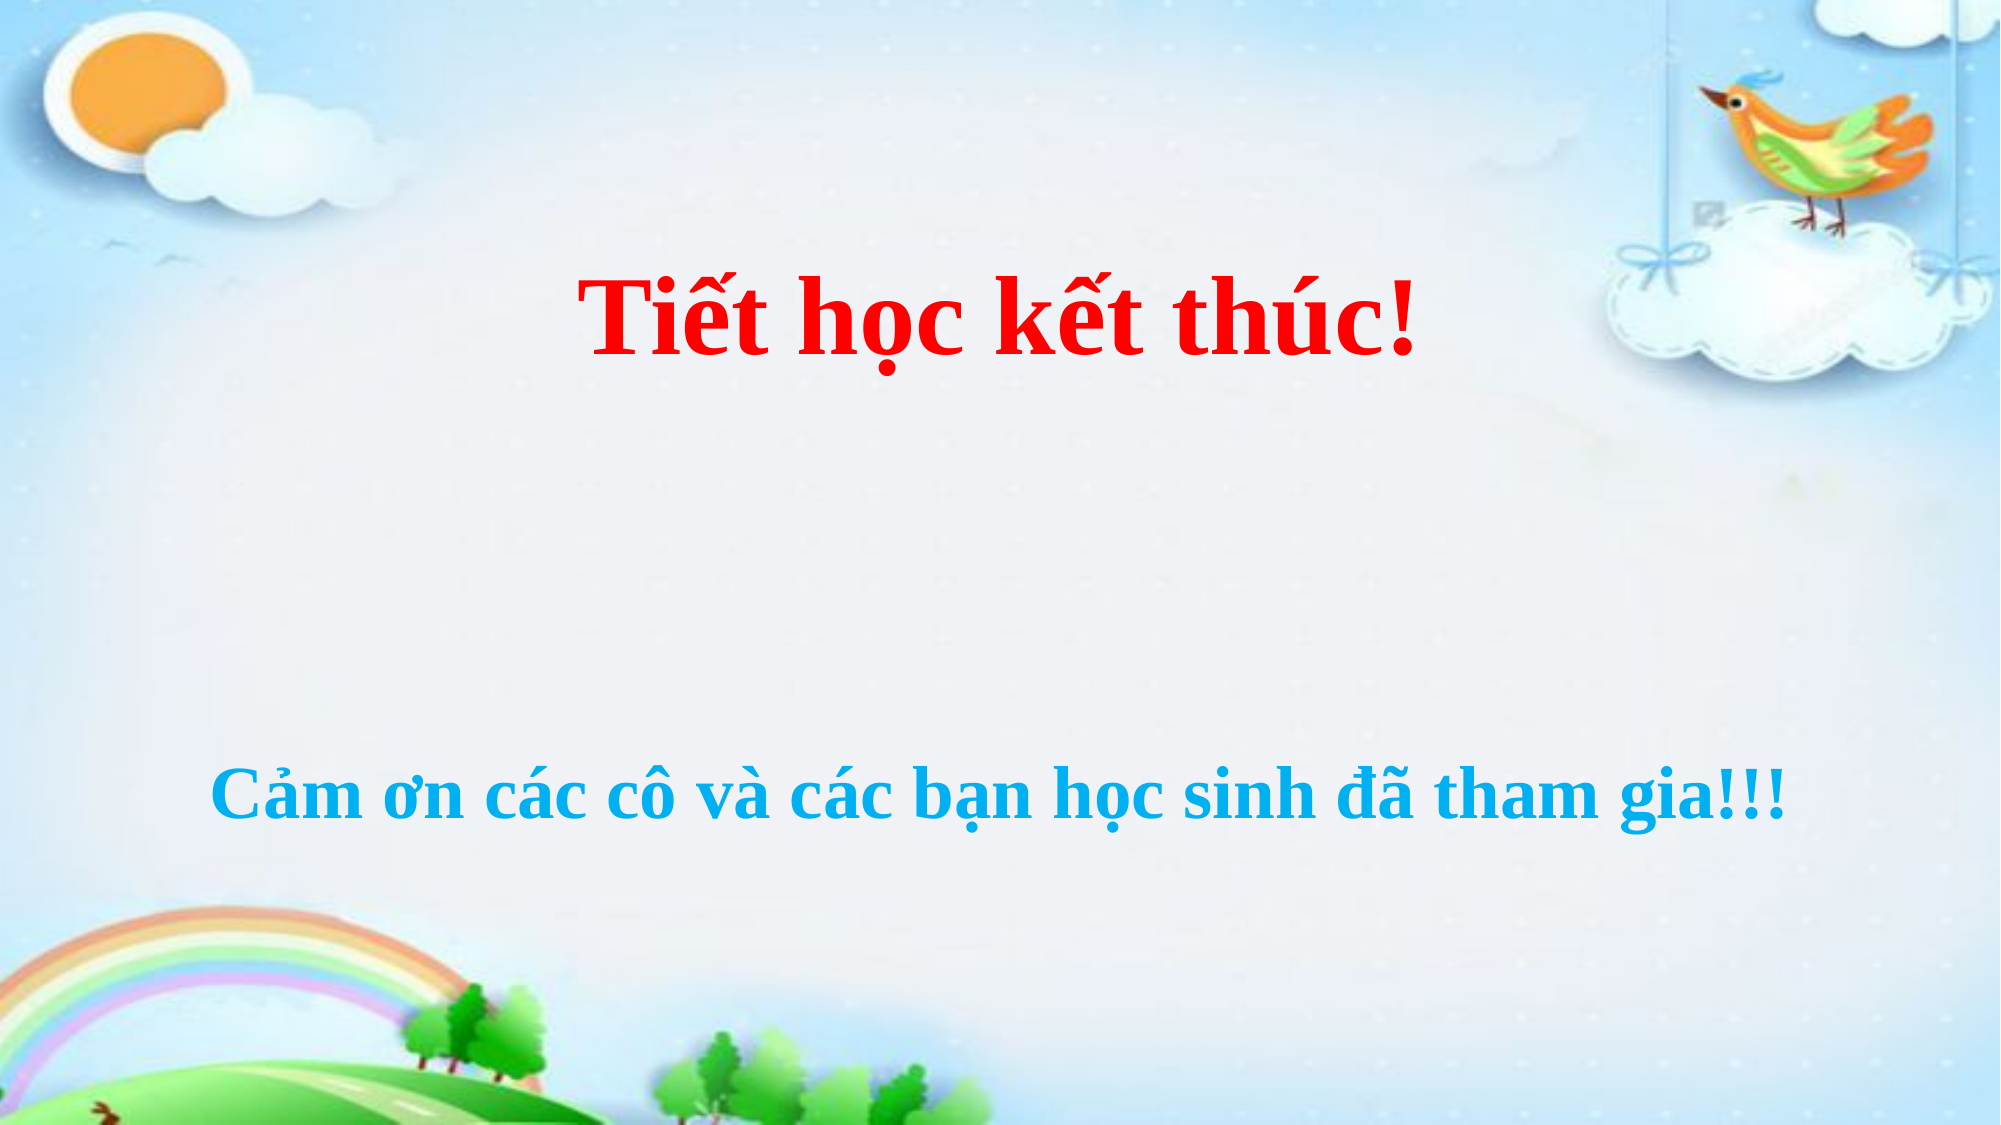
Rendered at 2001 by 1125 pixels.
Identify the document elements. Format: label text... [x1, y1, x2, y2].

picture [0, 0, 2001, 1125]
title Tiết học kết thúc! [137, 209, 1863, 428]
list Cảm ơn các cô và các bạn học sinh đã tham gia!!! [137, 655, 1863, 1014]
